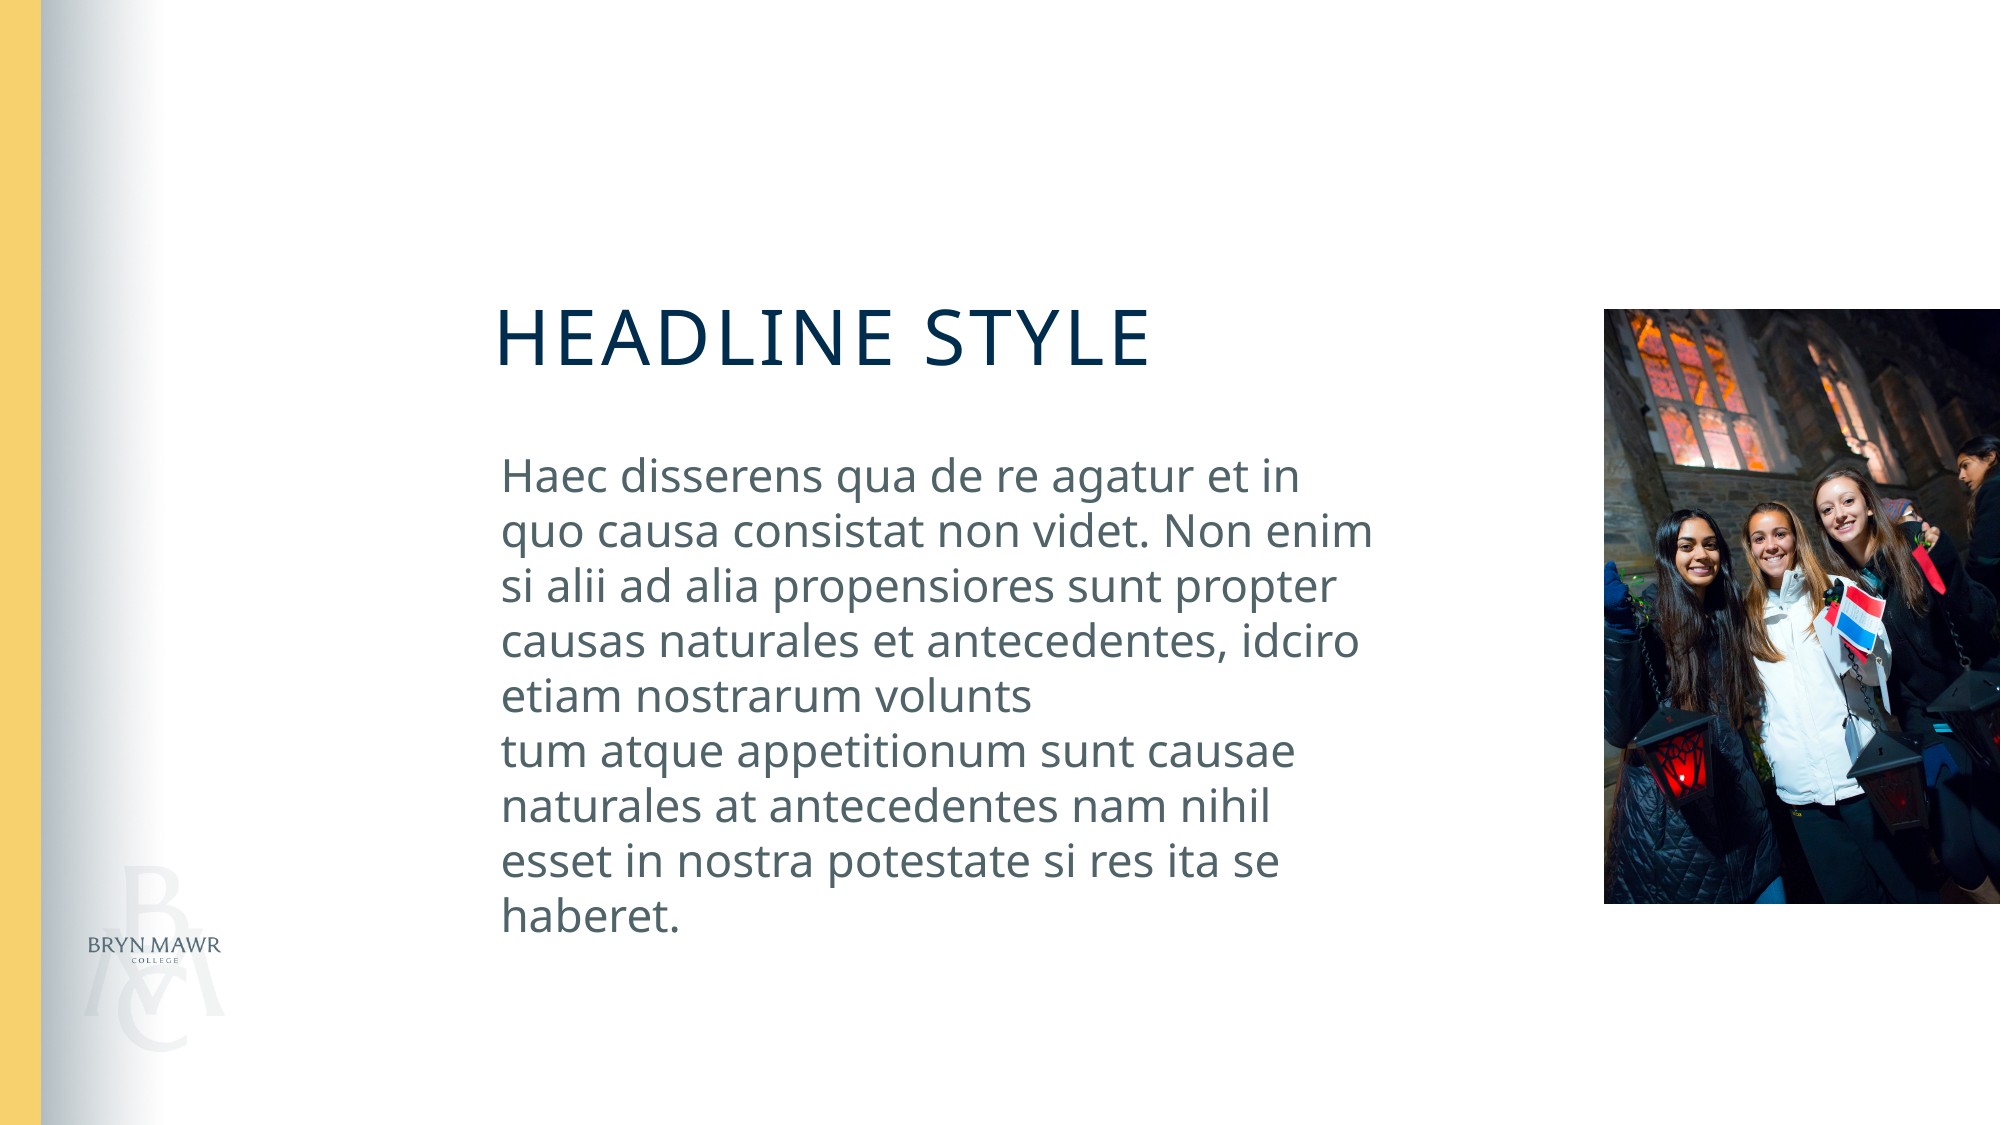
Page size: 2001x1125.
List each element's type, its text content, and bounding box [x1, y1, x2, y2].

picture [0, 0, 2001, 1125]
title Headline Style [478, 229, 1536, 451]
text_box Haec disserens qua de re agatur et in quo causa consistat non videt. Non enim si alii ad alia propensiores sunt propter causas naturales et antecedentes, idciro etiam nostrarum volunts tum atque appetitionum sunt causae naturales at antecedentes nam nihil esset in nostra potestate si res ita se haberet. [485, 438, 1407, 949]
